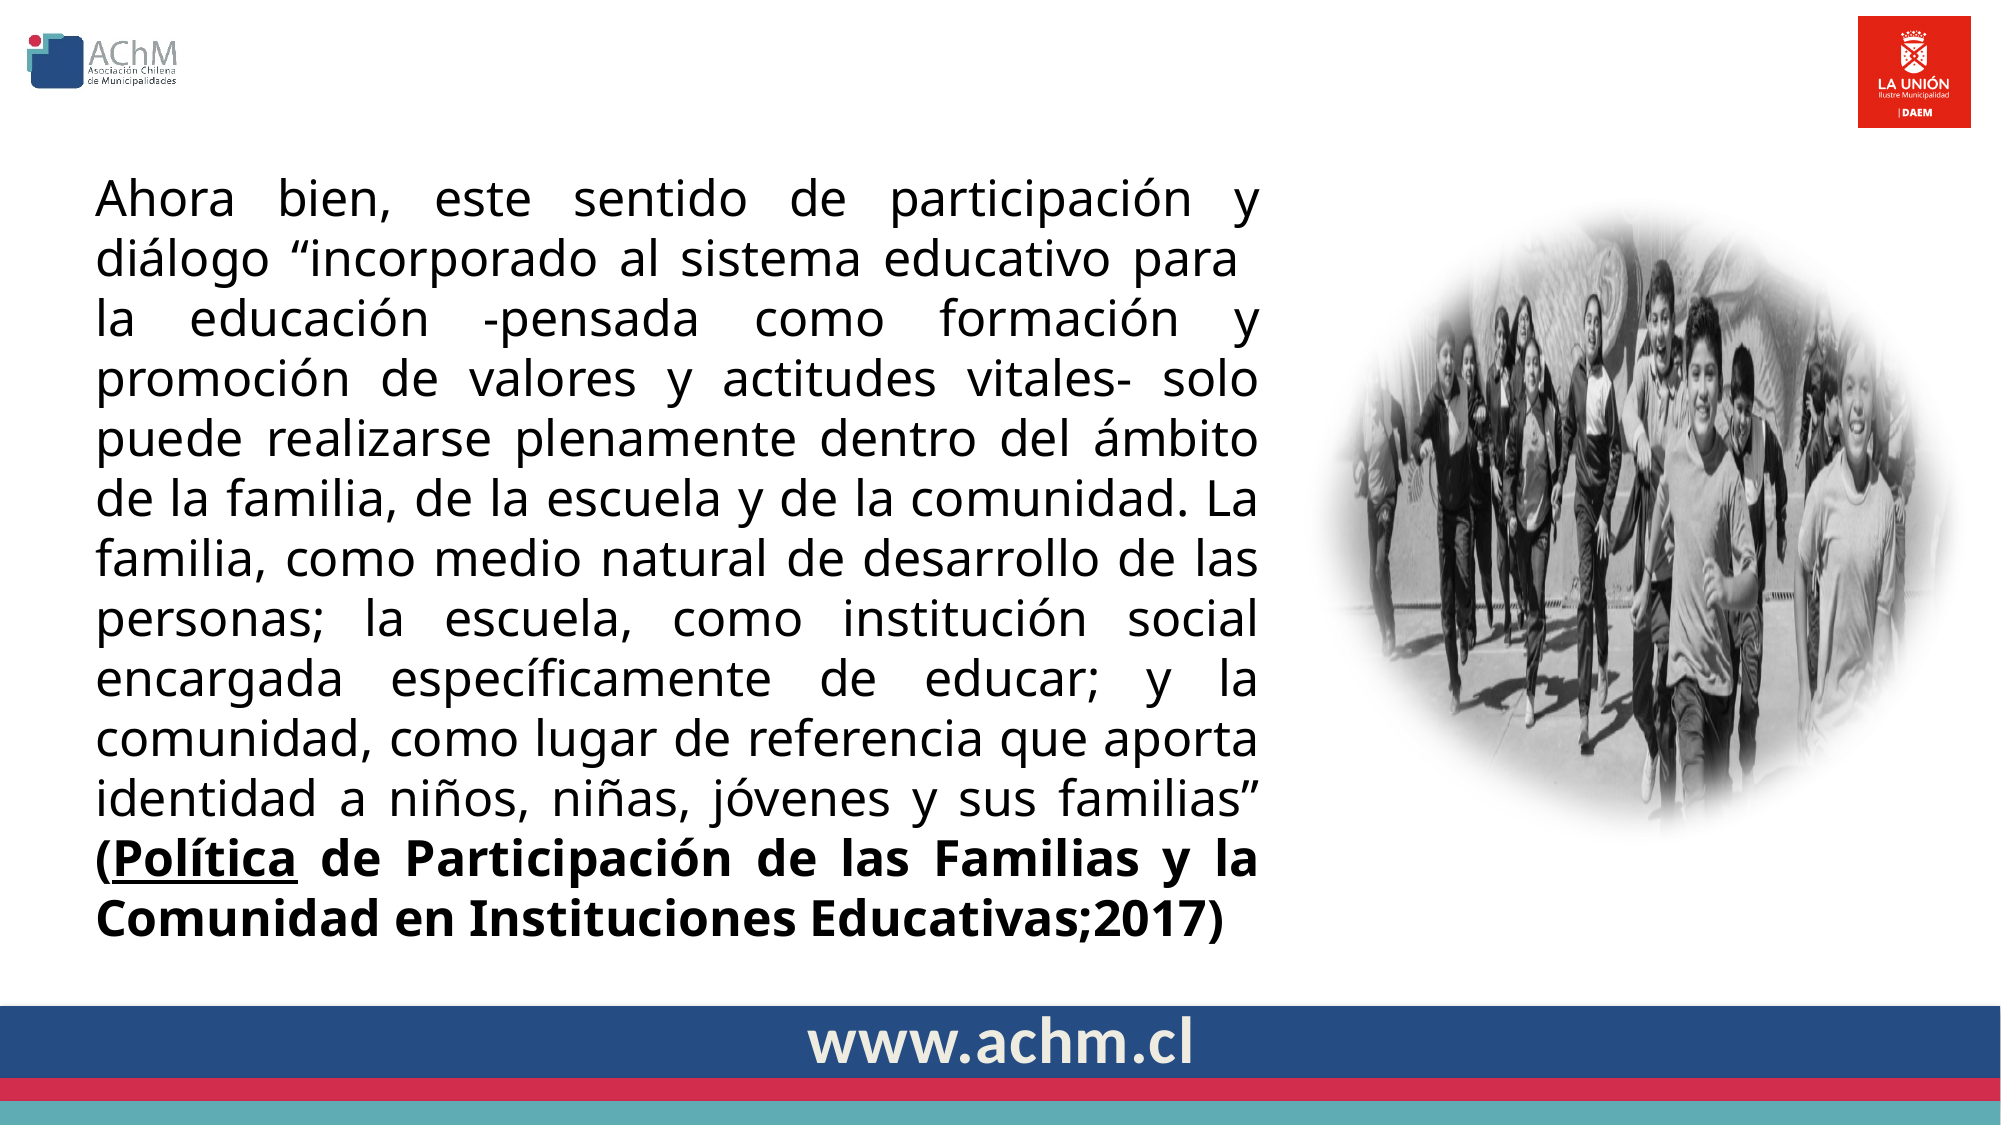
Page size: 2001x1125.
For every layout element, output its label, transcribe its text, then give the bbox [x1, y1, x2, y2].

picture [1858, 16, 1971, 128]
picture [18, 20, 185, 107]
text_box Ahora bien, este sentido de participación y diálogo “incorporado al sistema educativo para la educación -pensada como formación y promoción de valores y actitudes vitales- solo puede realizarse plenamente dentro del ámbito de la familia, de la escuela y de la comunidad. La familia, como medio natural de desarrollo de las personas; la escuela, como institución social encargada específicamente de educar; y la comunidad, como lugar de referencia que aporta identidad a niños, niñas, jóvenes y sus familias” (Política de Participación de las Familias y la Comunidad en Instituciones Educativas;2017) [80, 159, 1275, 955]
picture [1296, 190, 1971, 853]
